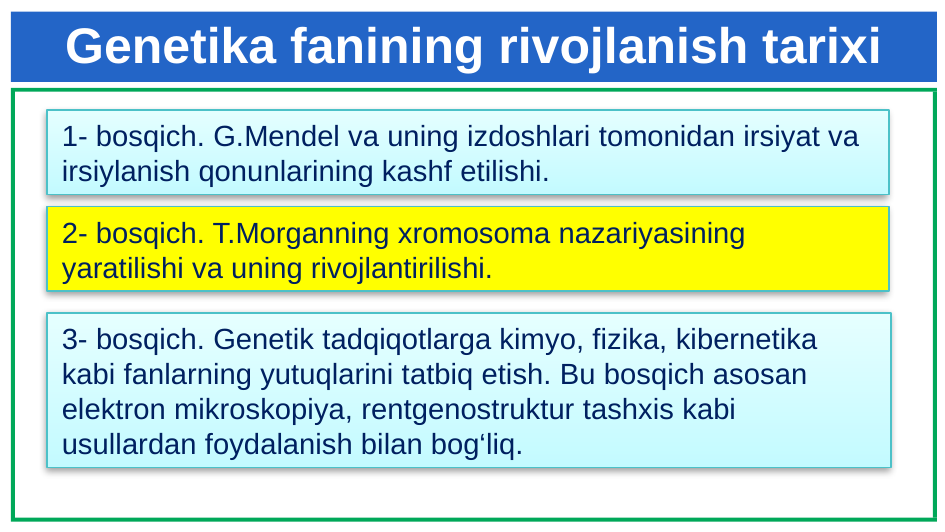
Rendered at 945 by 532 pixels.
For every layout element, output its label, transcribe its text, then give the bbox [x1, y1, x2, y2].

text_box 1- bosqich. G.Mendel va uning izdoshlari tomonidan irsiyat va irsiylanish qonunlarining kashf etilishi. [46, 109, 890, 195]
text_box 2- bosqich. T.Morganning xromosoma nazariyasining yaratilishi va uning rivojlantirilishi. [46, 206, 890, 292]
text_box Genetika fanining rivojlanish tarixi [50, 5, 898, 81]
text_box 3- bosqich. Genetik tadqiqotlarga kimyo, fizika, kibernetika kabi fanlarning yutuqlarini tatbiq etish. Bu bosqich asosan elektron mikroskopiya, rentgenostruktur tashxis kabi usullardan foydalanish bilan bog‘liq. [46, 312, 892, 468]
